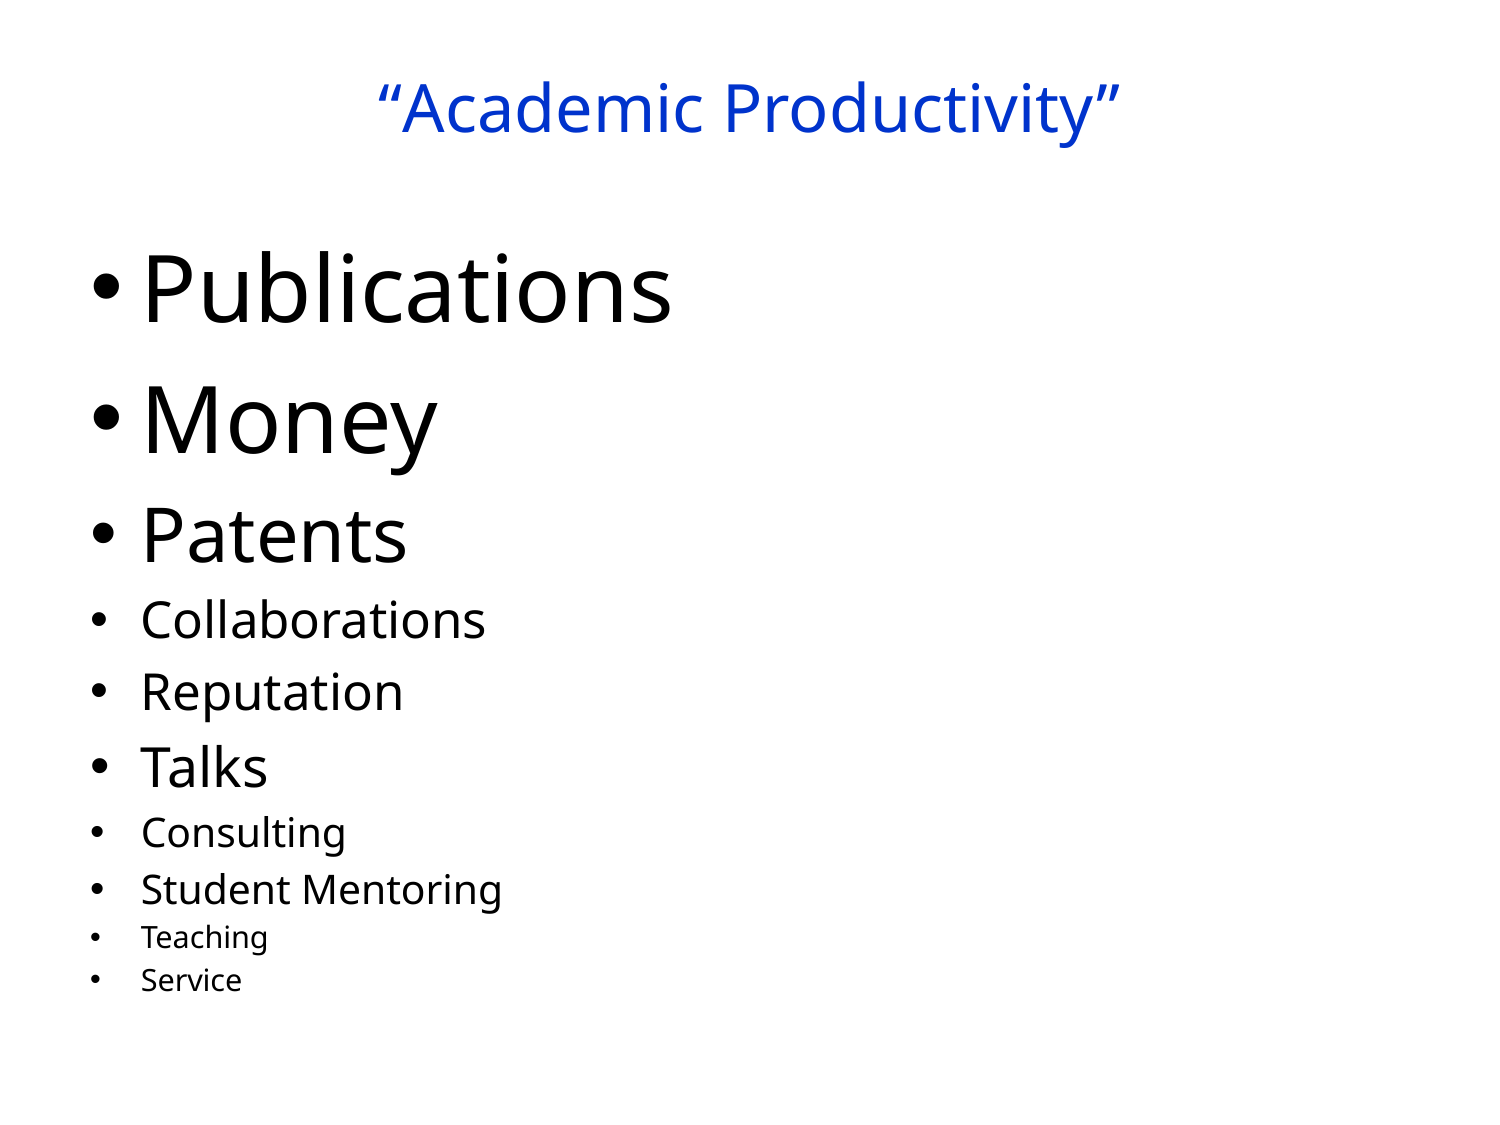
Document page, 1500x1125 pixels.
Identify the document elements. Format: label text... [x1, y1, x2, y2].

list Publications Money Patents Collaborations Reputation Talks Consulting Student Mentoring Teaching Service [75, 221, 1425, 1016]
title “Academic Productivity” [75, 45, 1425, 168]
